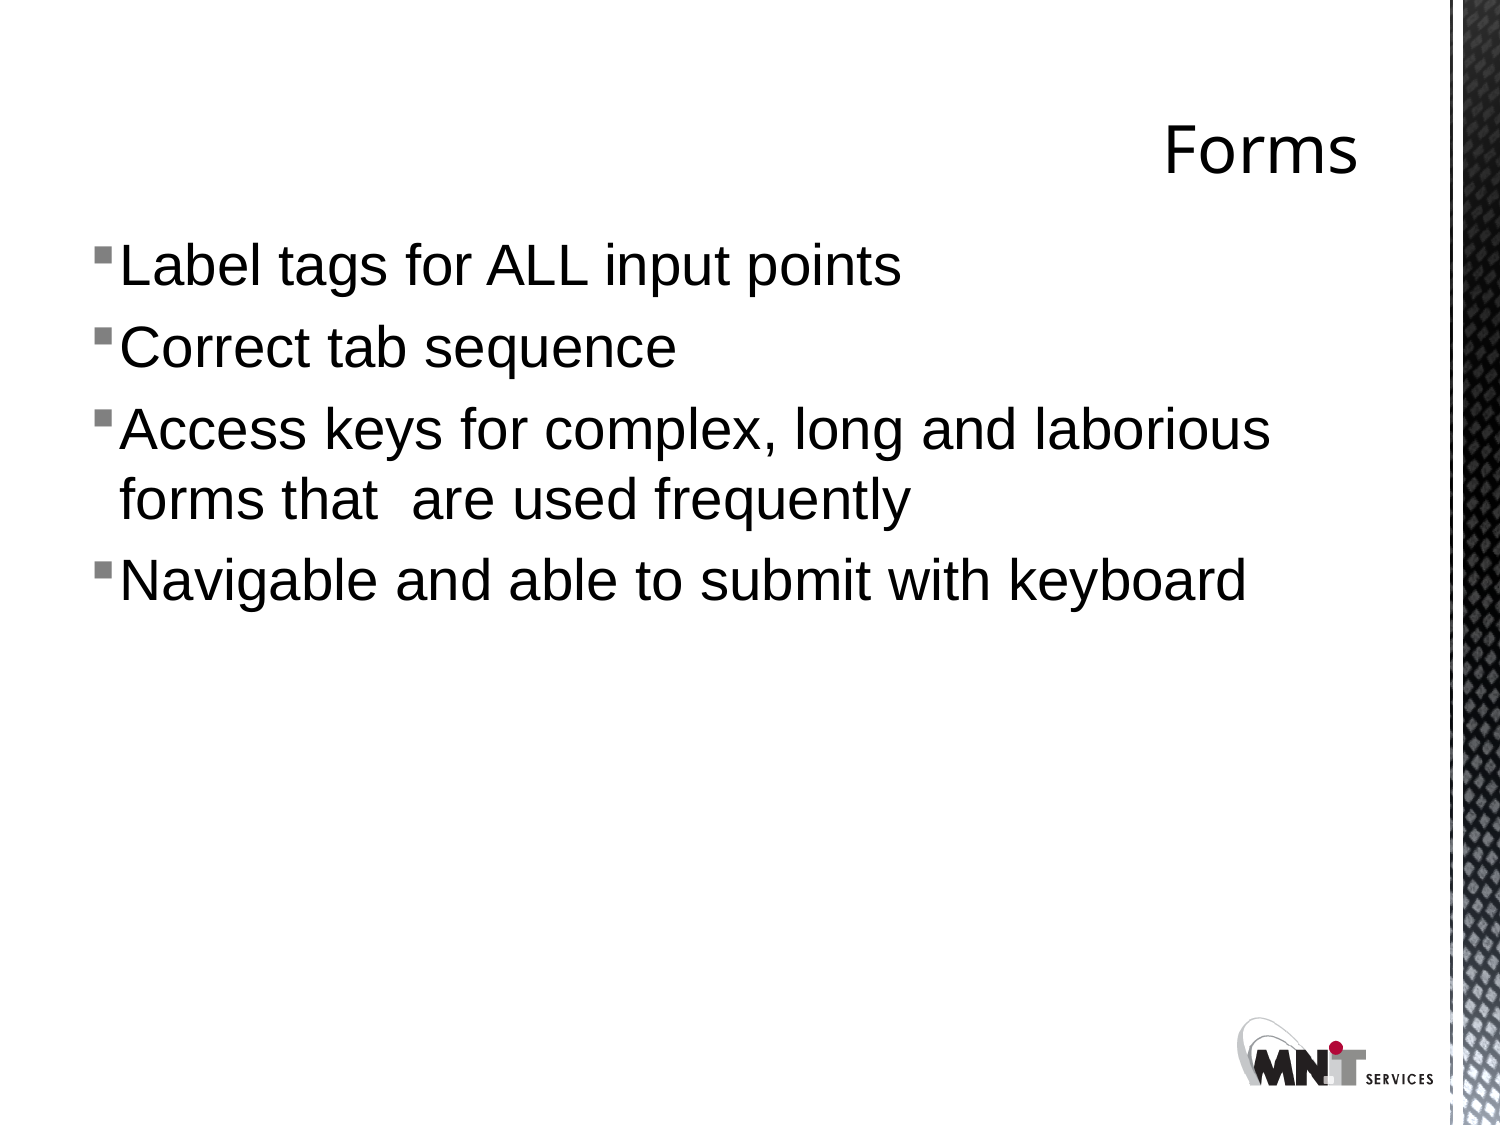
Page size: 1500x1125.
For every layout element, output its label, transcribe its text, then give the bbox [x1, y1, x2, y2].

picture [1447, 0, 1500, 1125]
list Label tags for ALL input points Correct tab sequence Access keys for complex, long and laborious forms that are used frequently Navigable and able to submit with keyboard [75, 220, 1375, 963]
title Forms [75, 99, 1375, 200]
picture [1237, 1017, 1435, 1088]
